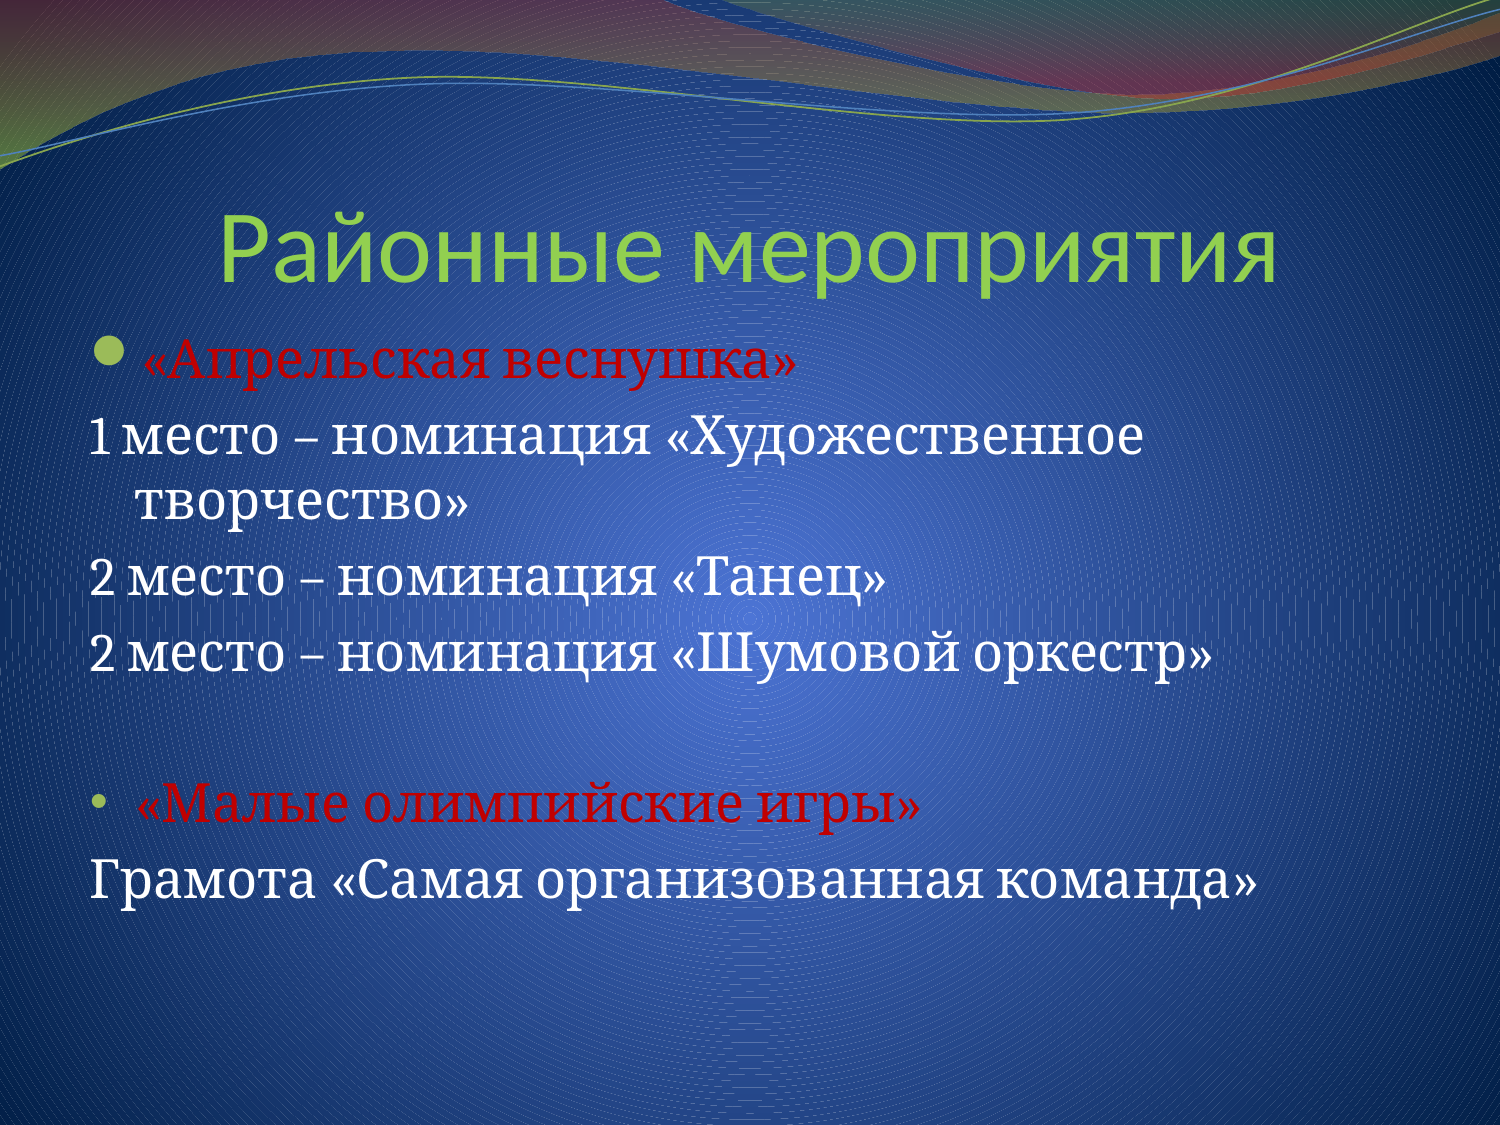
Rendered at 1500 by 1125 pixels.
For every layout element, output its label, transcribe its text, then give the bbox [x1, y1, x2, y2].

title Районные мероприятия [75, 115, 1425, 303]
list «Апрельская веснушка» 1 место – номинация «Художественное творчество» 2 место – номинация «Танец» 2 место – номинация «Шумовой оркестр» «Малые олимпийские игры» Грамота «Самая организованная команда» [75, 317, 1425, 1038]
